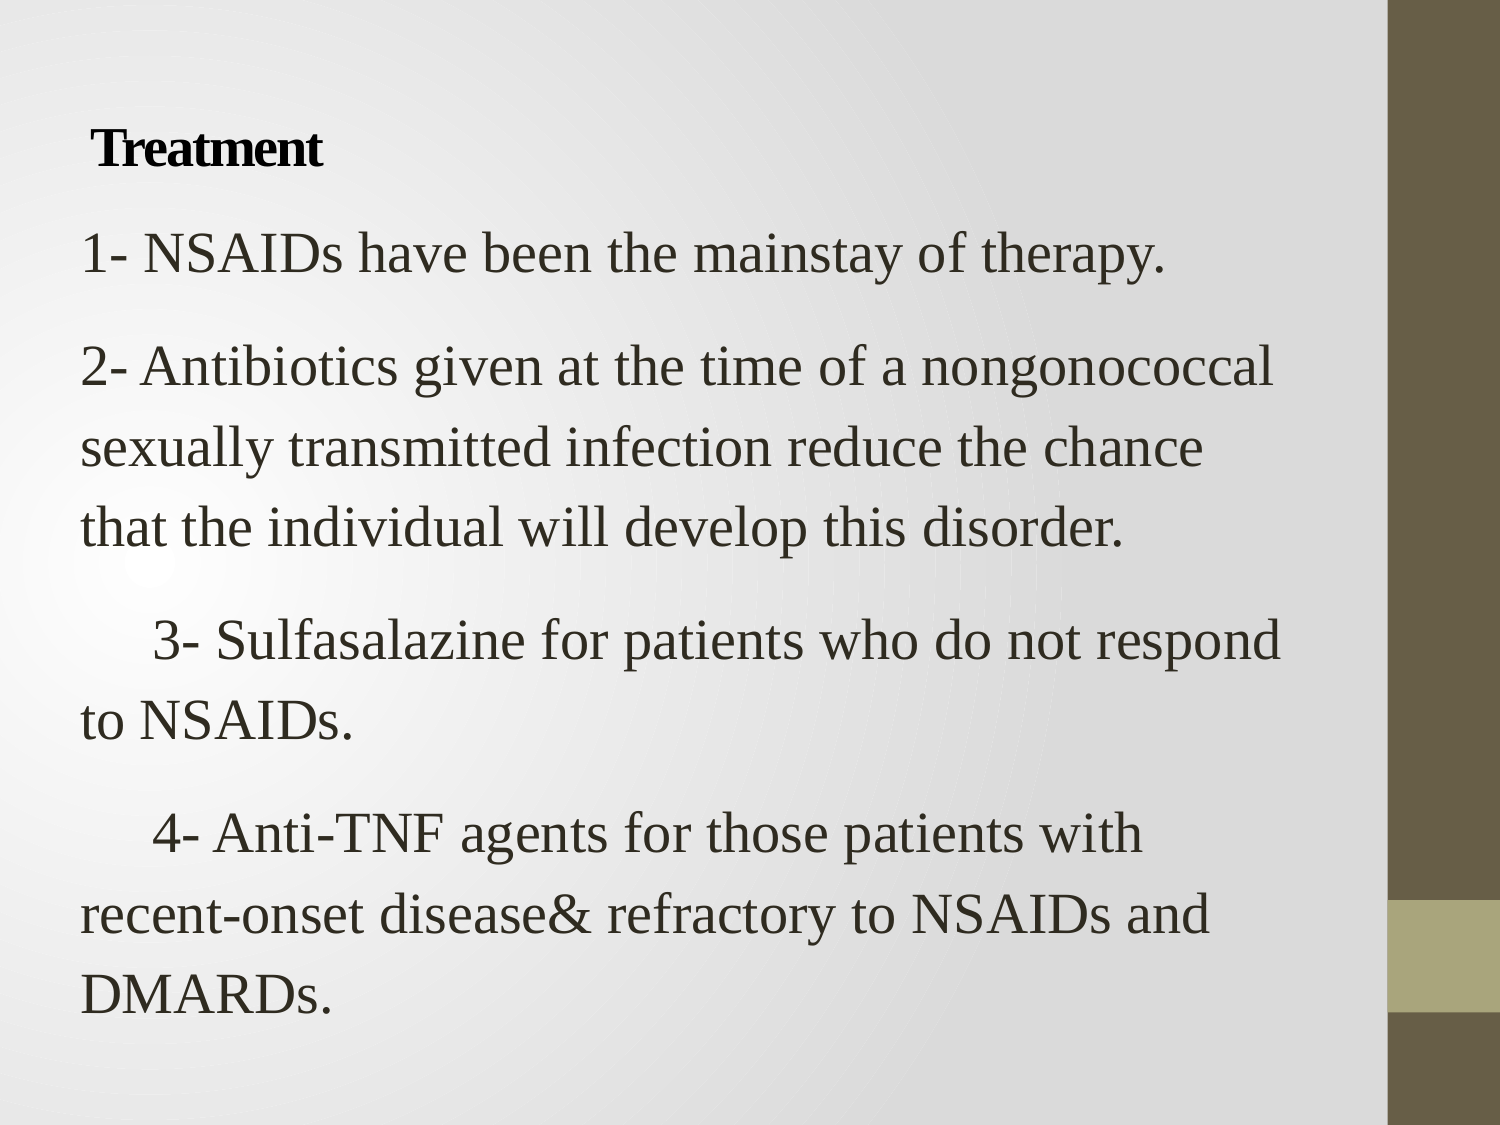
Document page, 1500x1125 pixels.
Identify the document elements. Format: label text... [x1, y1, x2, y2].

title Treatment [75, 45, 1325, 233]
list 1- NSAIDs have been the mainstay of therapy. 2- Antibiotics given at the time of a nongonococcal sexually transmitted infection reduce the chance that the individual will develop this disorder. 3- Sulfasalazine for patients who do not respond to NSAIDs. 4- Anti-TNF agents for those patients with recent-onset disease& refractory to NSAIDs and DMARDs. [64, 196, 1315, 1035]
